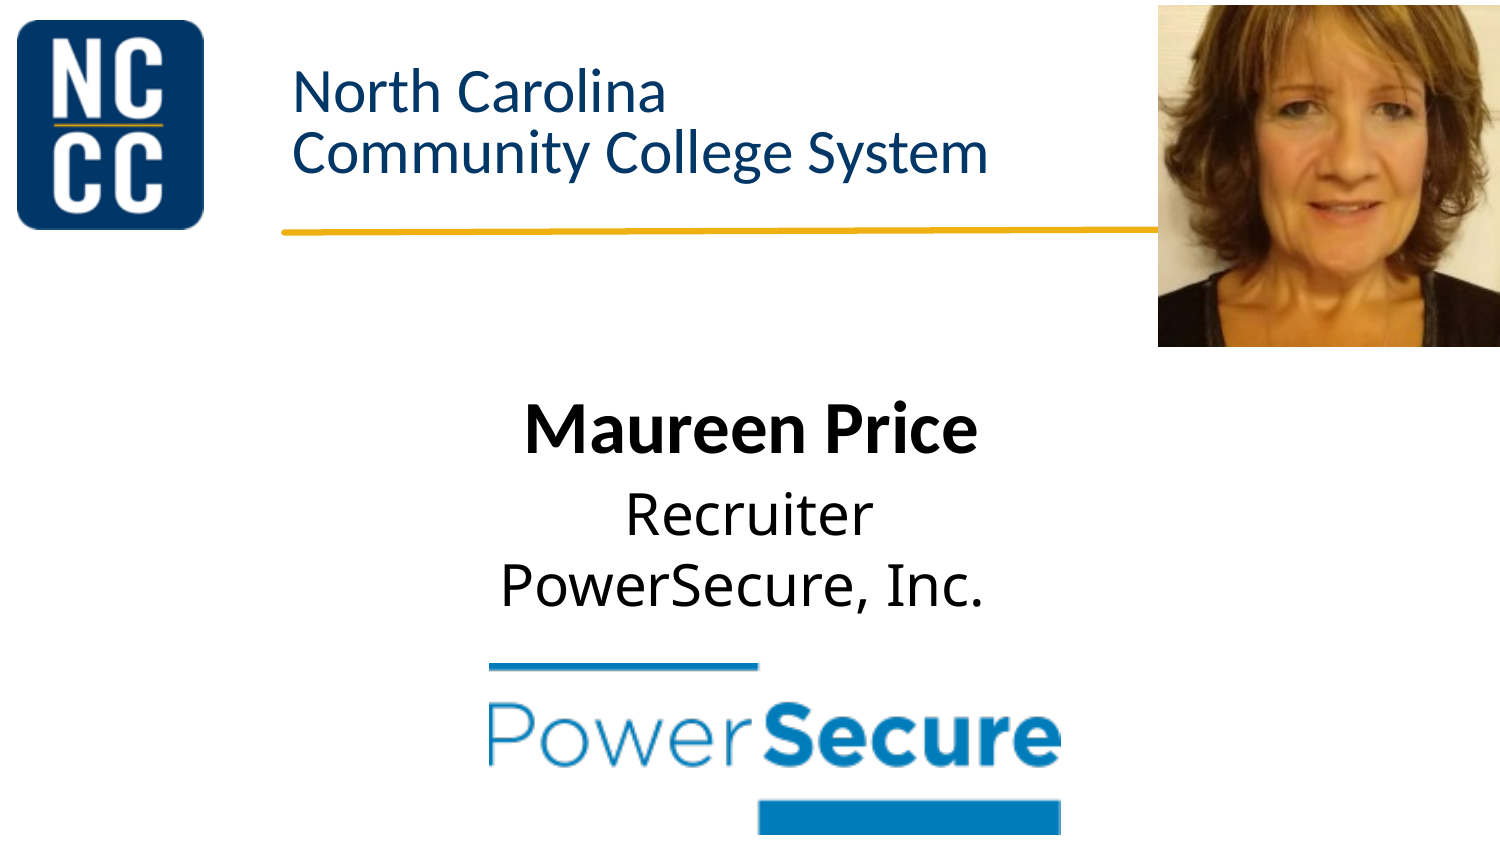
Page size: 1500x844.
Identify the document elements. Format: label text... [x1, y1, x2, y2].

picture [1158, 5, 1500, 347]
subtitle Recruiter PowerSecure, Inc. [0, 477, 1500, 682]
title Maureen Price [150, 301, 1354, 477]
picture [1027, 728, 1048, 738]
picture [17, 20, 204, 230]
text_box [725, 396, 775, 447]
picture [489, 663, 1061, 835]
